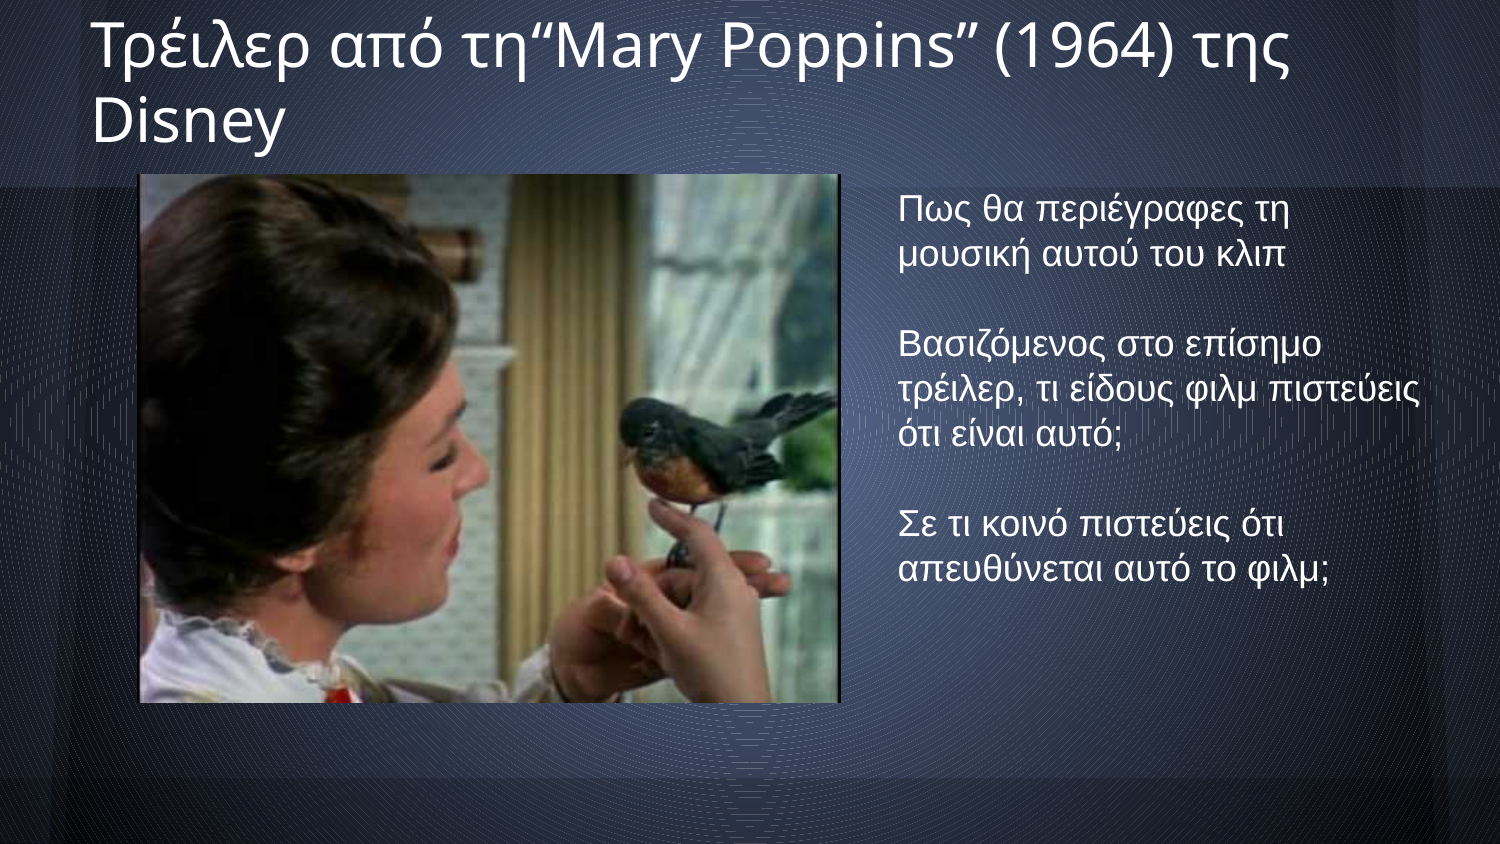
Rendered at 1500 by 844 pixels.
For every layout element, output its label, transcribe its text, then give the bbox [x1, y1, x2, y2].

title Τρέιλερ από τη“Mary Poppins” (1964) της Disney [75, 29, 1425, 170]
picture [137, 174, 841, 704]
text_box Πως θα περιέγραφες τη μουσική αυτού του κλιπ Βασιζόμενος στο επίσημο τρέιλερ, τι είδους φιλμ πιστεύεις ότι είναι αυτό; Σε τι κοινό πιστεύεις ότι απευθύνεται αυτό το φιλμ; [882, 169, 1438, 675]
